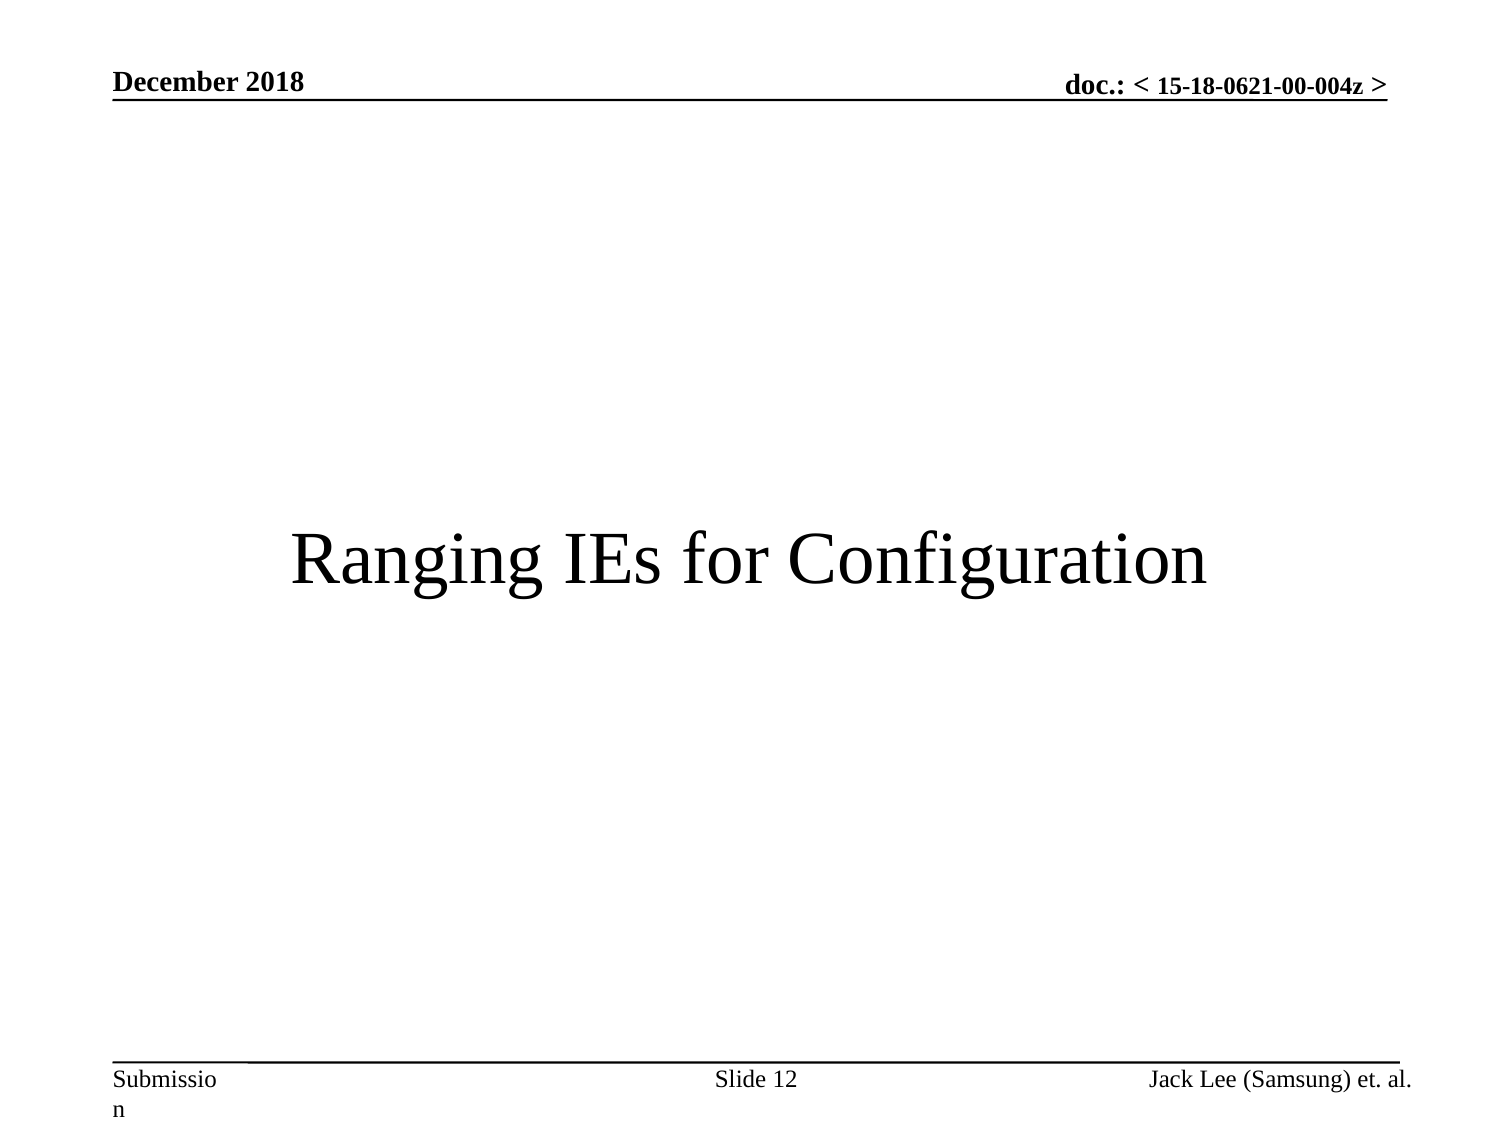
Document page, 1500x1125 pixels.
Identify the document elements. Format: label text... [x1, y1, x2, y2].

title Ranging IEs for Configuration [112, 432, 1388, 674]
slide_number Slide 12 [712, 1062, 800, 1093]
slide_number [112, 62, 375, 98]
footer Jack Lee (Samsung) et. al. [900, 1062, 1413, 1093]
